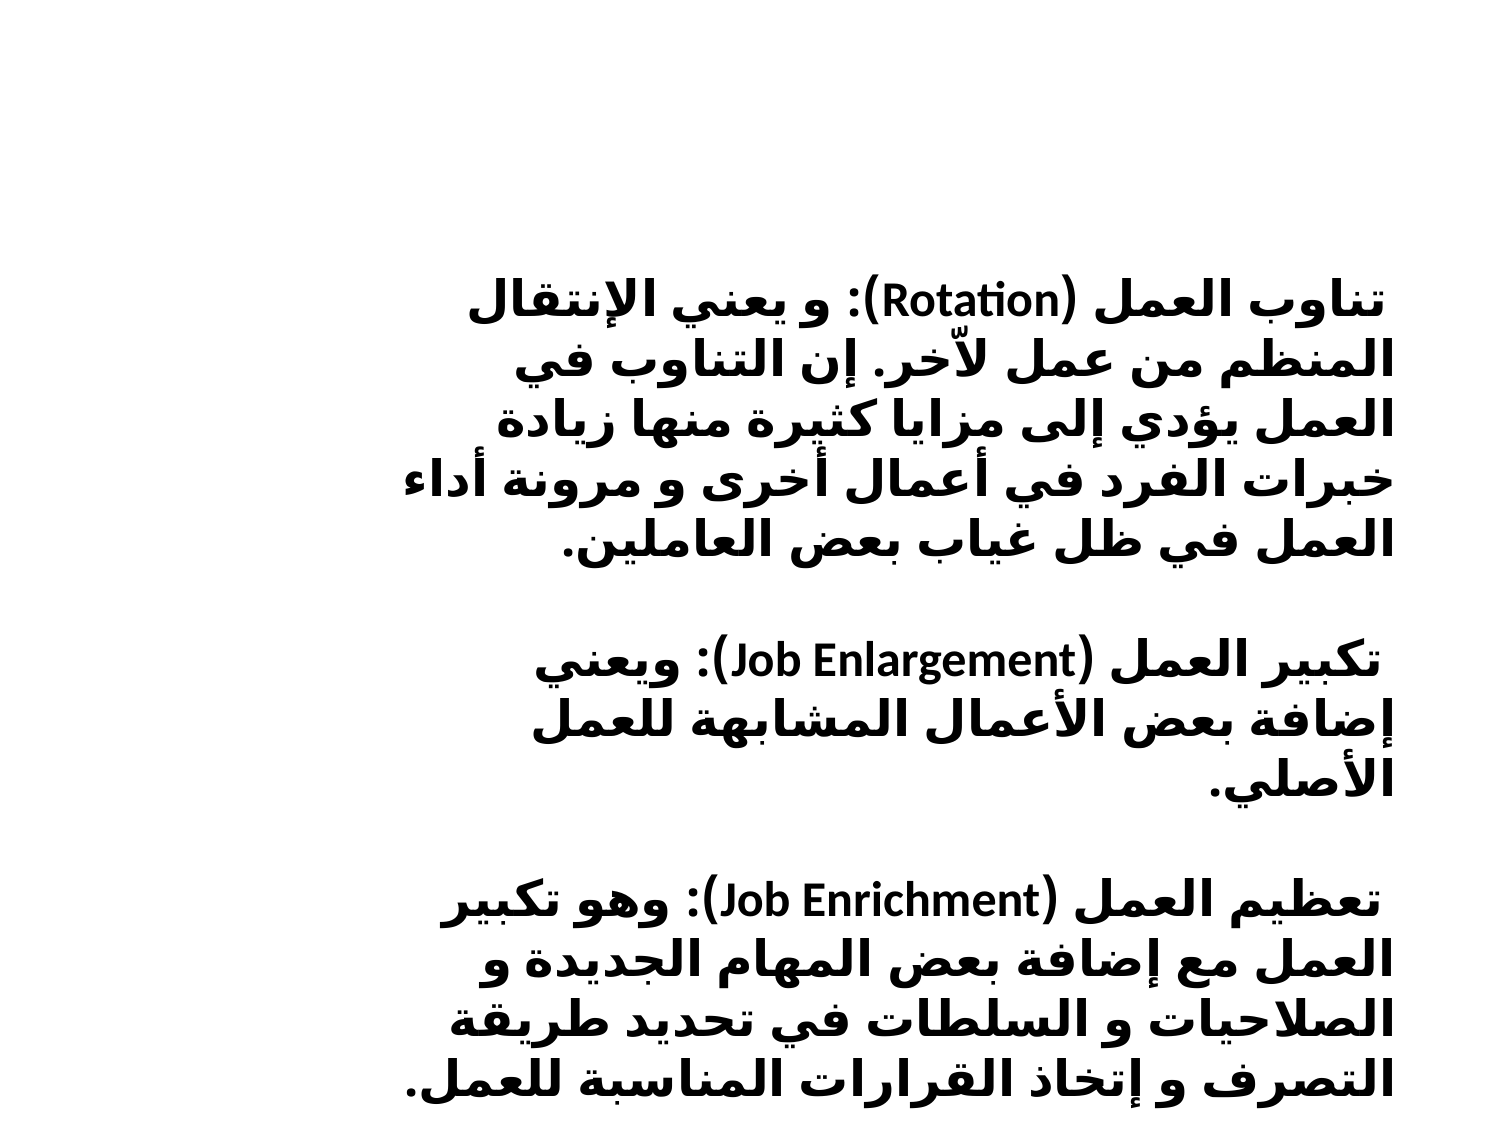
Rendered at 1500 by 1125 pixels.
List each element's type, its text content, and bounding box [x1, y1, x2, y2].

text_box تناوب العمل (Rotation): و يعني الإنتقال المنظم من عمل لاّخر. إن التناوب في العمل يؤدي إلى مزايا كثيرة منها زيادة خبرات الفرد في أعمال أخرى و مرونة أداء العمل في ظل غياب بعض العاملين. تكبير العمل (Job Enlargement): ويعني إضافة بعض الأعمال المشابهة للعمل الأصلي. تعظيم العمل (Job Enrichment): وهو تكبير العمل مع إضافة بعض المهام الجديدة و الصلاحيات و السلطات في تحديد طريقة التصرف و إتخاذ القرارات المناسبة للعمل. [375, 259, 1412, 1125]
